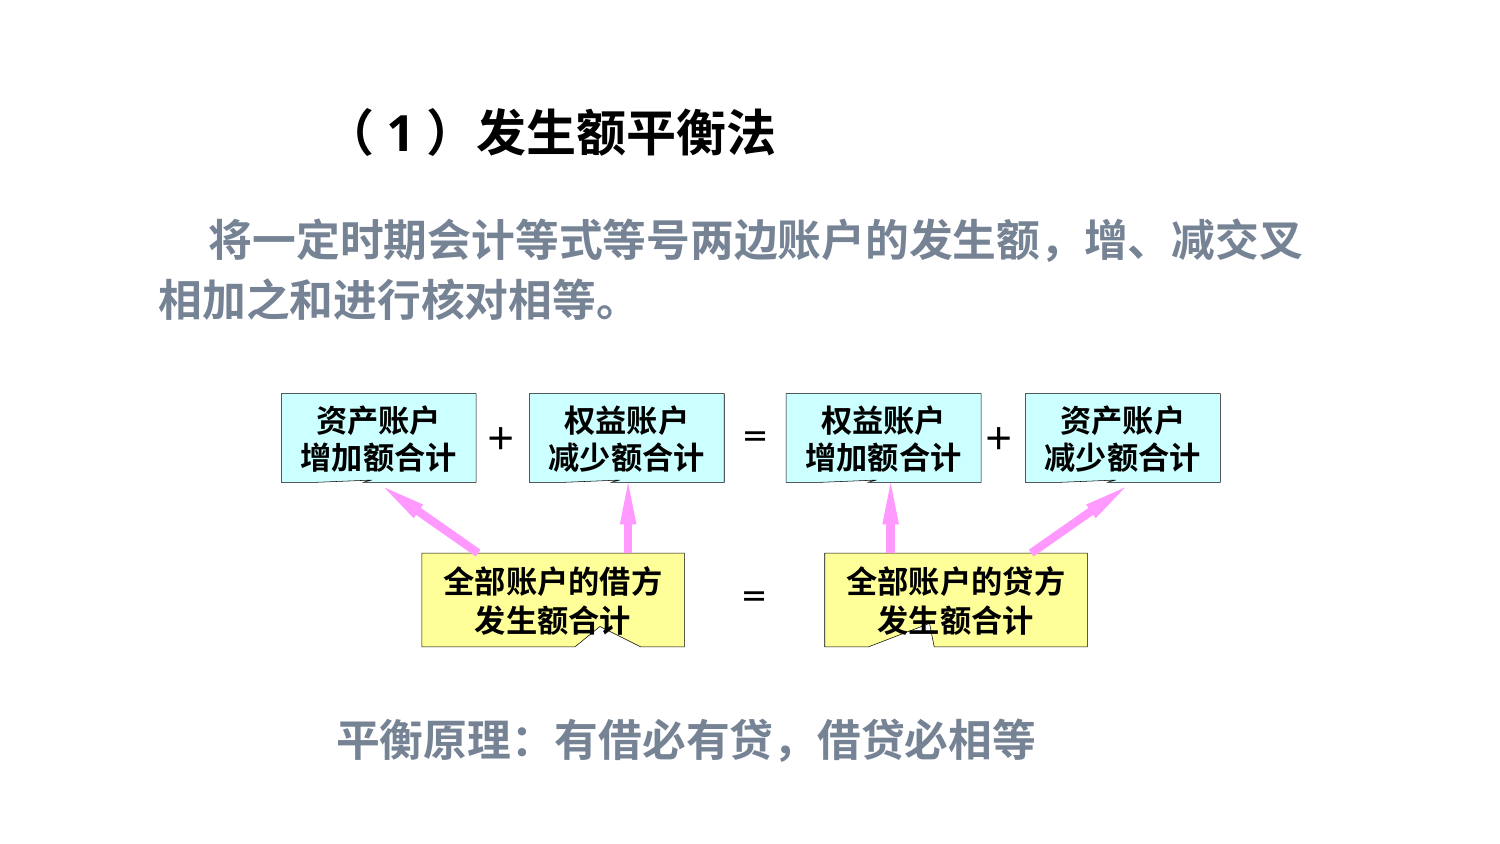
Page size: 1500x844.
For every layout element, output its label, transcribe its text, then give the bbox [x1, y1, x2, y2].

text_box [281, 393, 1221, 647]
text_box 平衡原理：有借必有贷，借贷必相等 [321, 704, 1172, 773]
title （1）发生额平衡法 [309, 35, 1269, 169]
list 将一定时期会计等式等号两边账户的发生额，增、减交叉相加之和进行核对相等。 [143, 196, 1322, 338]
